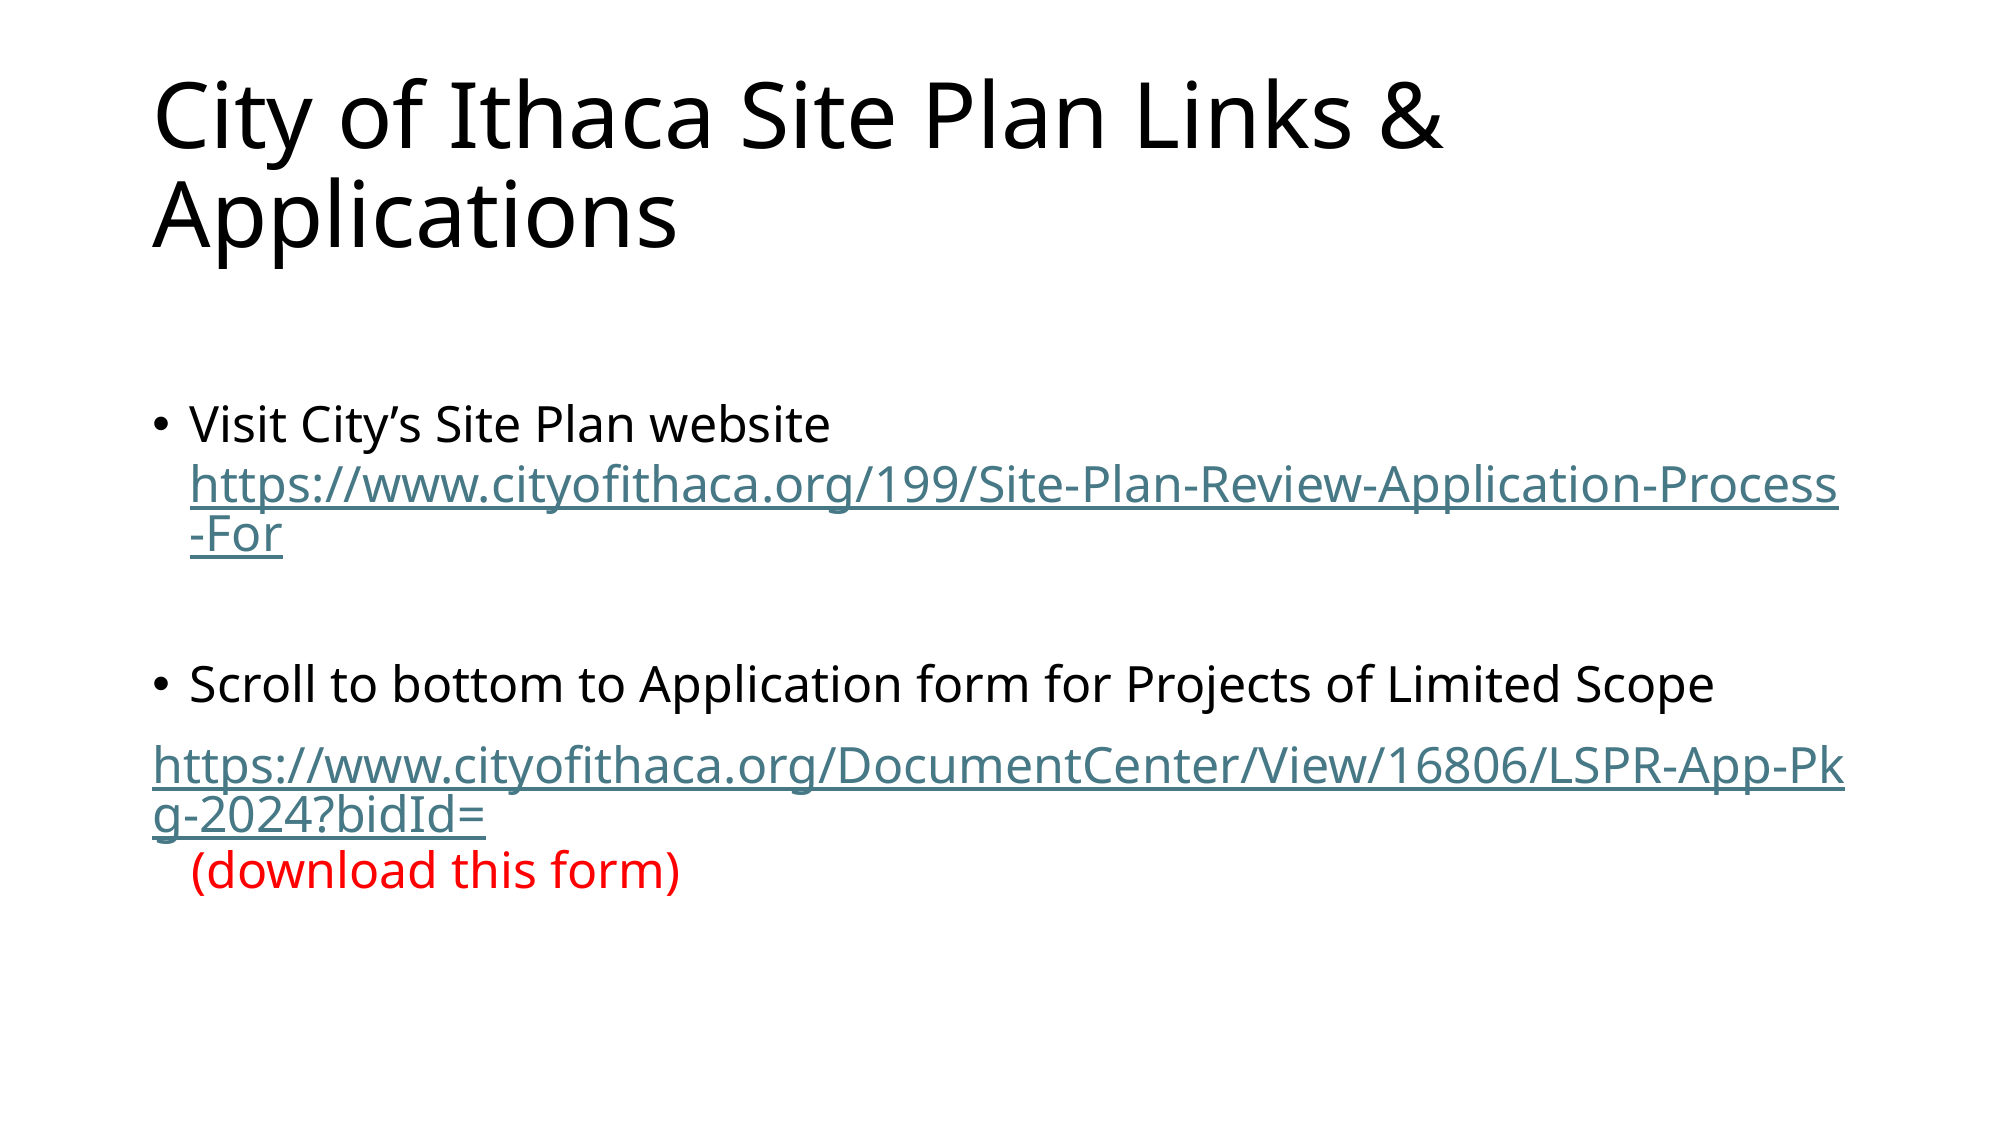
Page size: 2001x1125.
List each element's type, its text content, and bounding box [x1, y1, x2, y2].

list Visit City’s Site Plan website https://www.cityofithaca.org/199/Site-Plan-Review-Application-Process-For Scroll to bottom to Application form for Projects of Limited Scope https://www.cityofithaca.org/DocumentCenter/View/16806/LSPR-App-Pkg-2024?bidId= (download this form) [137, 301, 1863, 1015]
title City of Ithaca Site Plan Links & Applications [137, 59, 1863, 278]
